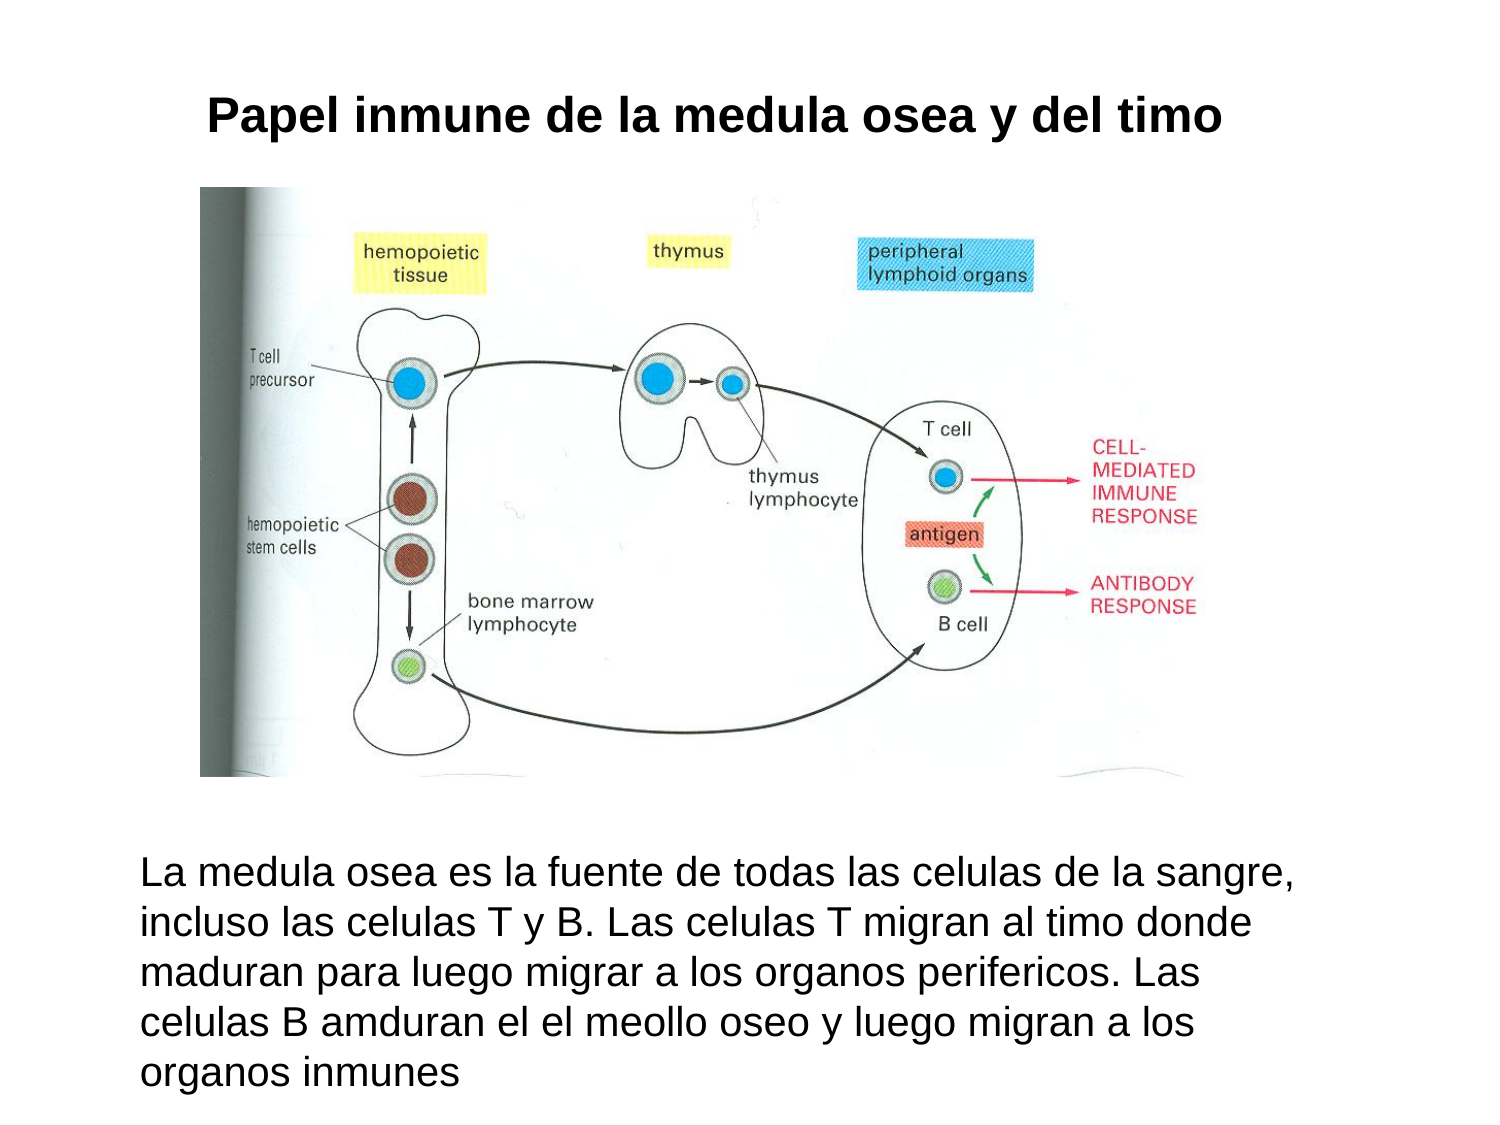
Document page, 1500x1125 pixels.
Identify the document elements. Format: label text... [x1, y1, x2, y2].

text_box Papel inmune de la medula osea y del timo [191, 74, 1240, 150]
picture [199, 187, 1206, 778]
text_box La medula osea es la fuente de todas las celulas de la sangre, incluso las celulas T y B. Las celulas T migran al timo donde maduran para luego migrar a los organos perifericos. Las celulas B amduran el el meollo oseo y luego migran a los organos inmunes [125, 837, 1350, 1103]
